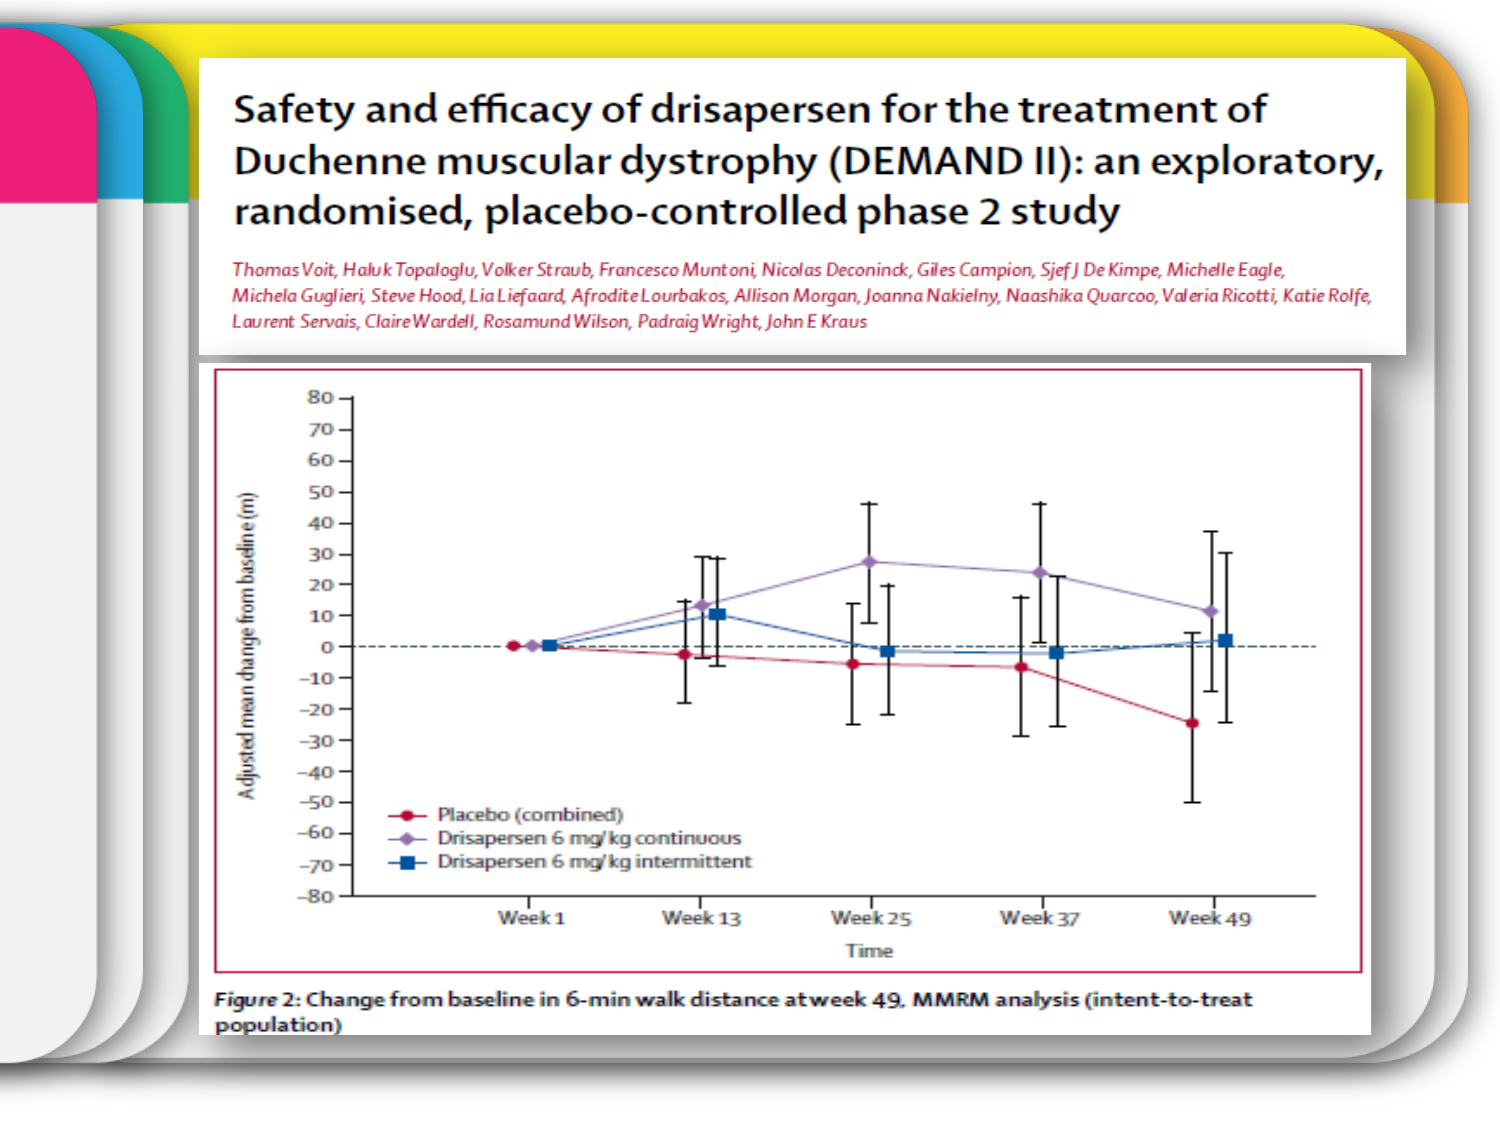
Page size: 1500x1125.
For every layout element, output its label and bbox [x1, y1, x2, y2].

picture [0, 0, 1500, 1125]
list [198, 363, 1372, 1035]
